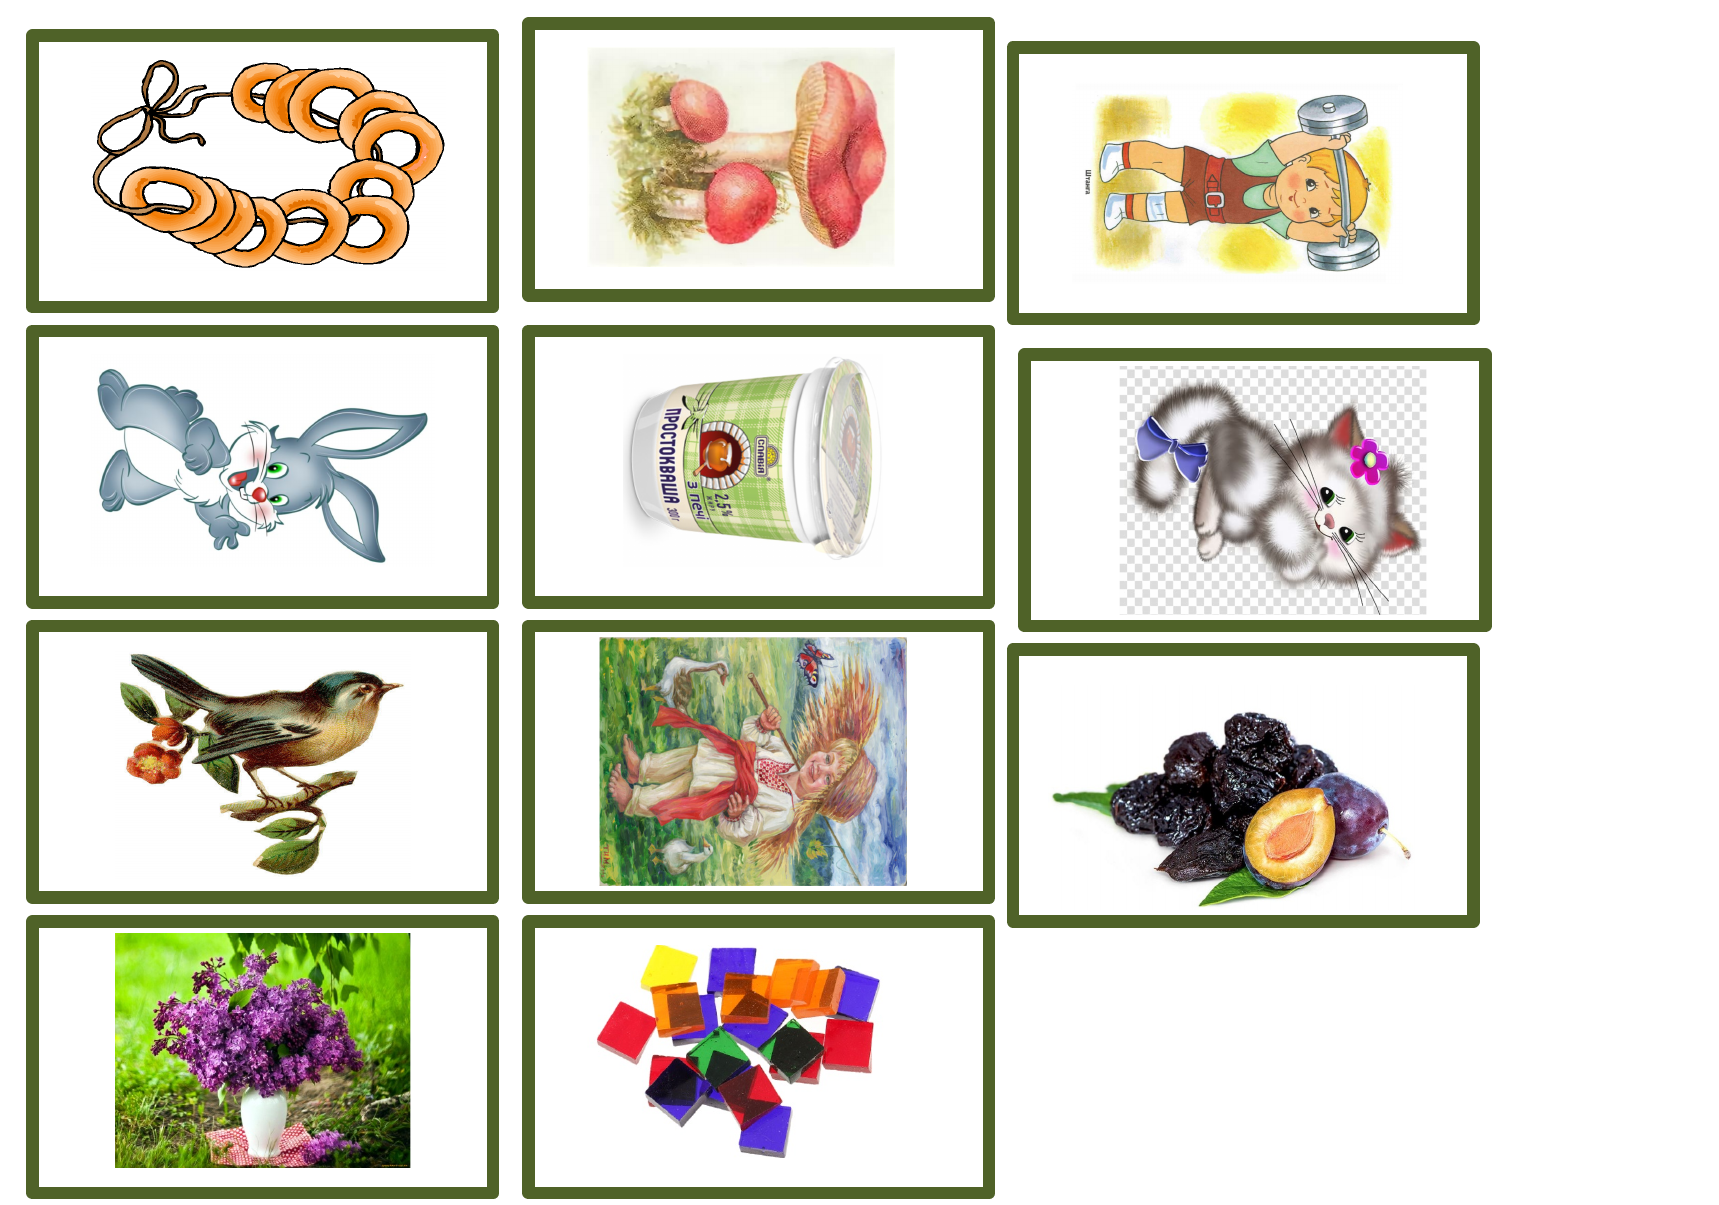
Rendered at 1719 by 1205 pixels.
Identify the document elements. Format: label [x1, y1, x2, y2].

text_box [1402, 352, 1487, 628]
text_box [527, 329, 991, 605]
text_box [30, 329, 151, 605]
picture [1073, 17, 1427, 645]
text_box [527, 22, 626, 297]
text_box [1011, 648, 1476, 923]
picture [587, 944, 896, 1158]
picture [114, 649, 411, 879]
text_box [30, 624, 495, 900]
text_box [30, 33, 495, 309]
text_box [527, 919, 991, 1195]
text_box [1011, 45, 1131, 321]
picture [623, 330, 883, 591]
text_box [527, 624, 623, 900]
picture [631, 3, 852, 311]
picture [1048, 684, 1415, 911]
picture [91, 58, 447, 271]
text_box [373, 329, 495, 605]
text_box [1023, 352, 1143, 628]
text_box [882, 624, 991, 900]
picture [114, 932, 411, 1168]
picture [92, 289, 435, 633]
text_box [857, 22, 991, 297]
text_box [1343, 45, 1476, 321]
picture [600, 608, 907, 916]
text_box [30, 919, 495, 1195]
